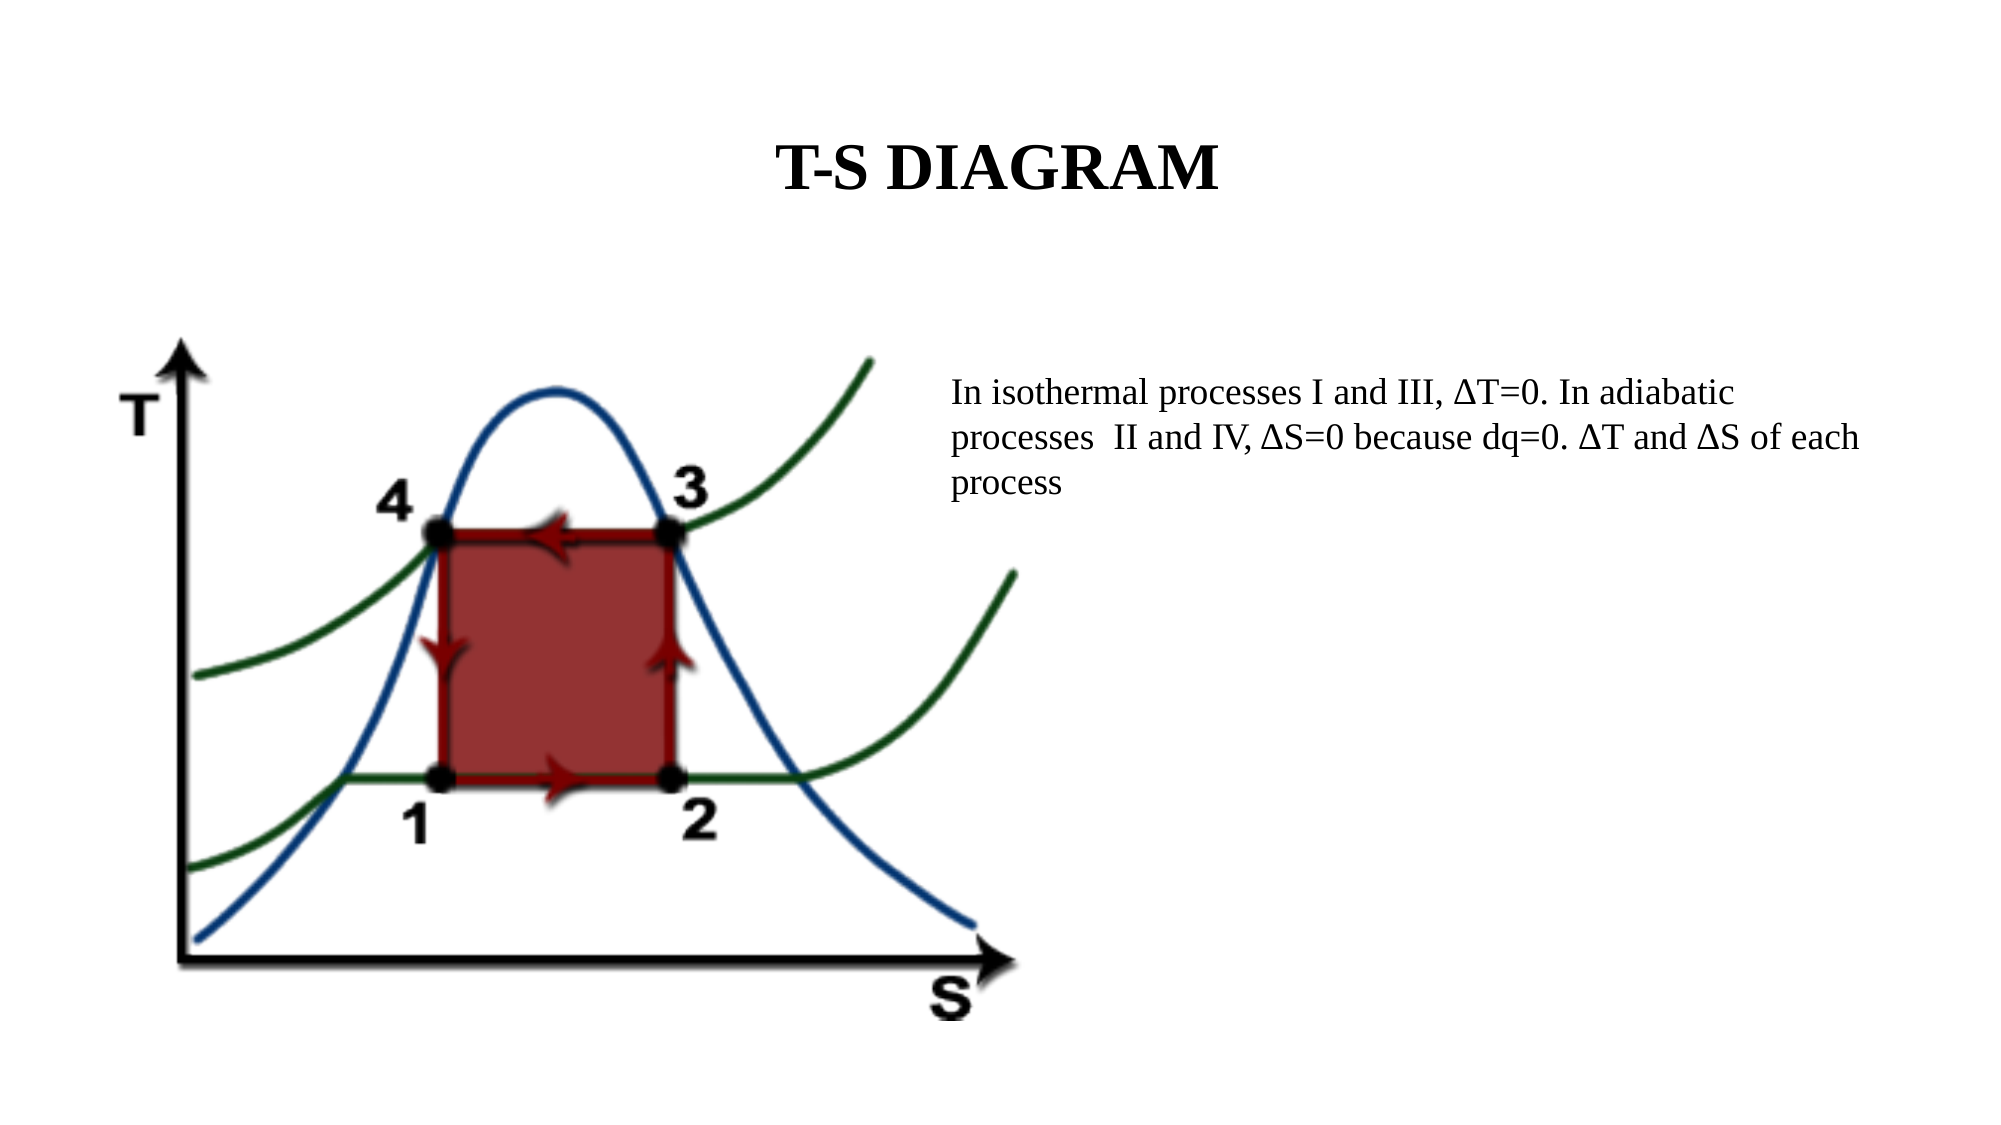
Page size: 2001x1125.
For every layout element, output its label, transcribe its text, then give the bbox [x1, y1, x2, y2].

text_box [118, 336, 1025, 1021]
text_box T-S DIAGRAM [773, 120, 1226, 203]
text_box In isothermal processes I and III, ∆T=0. In adiabatic processes II and IV, ∆S=0 because dq=0. ∆T and ∆S of each process [948, 364, 1890, 502]
